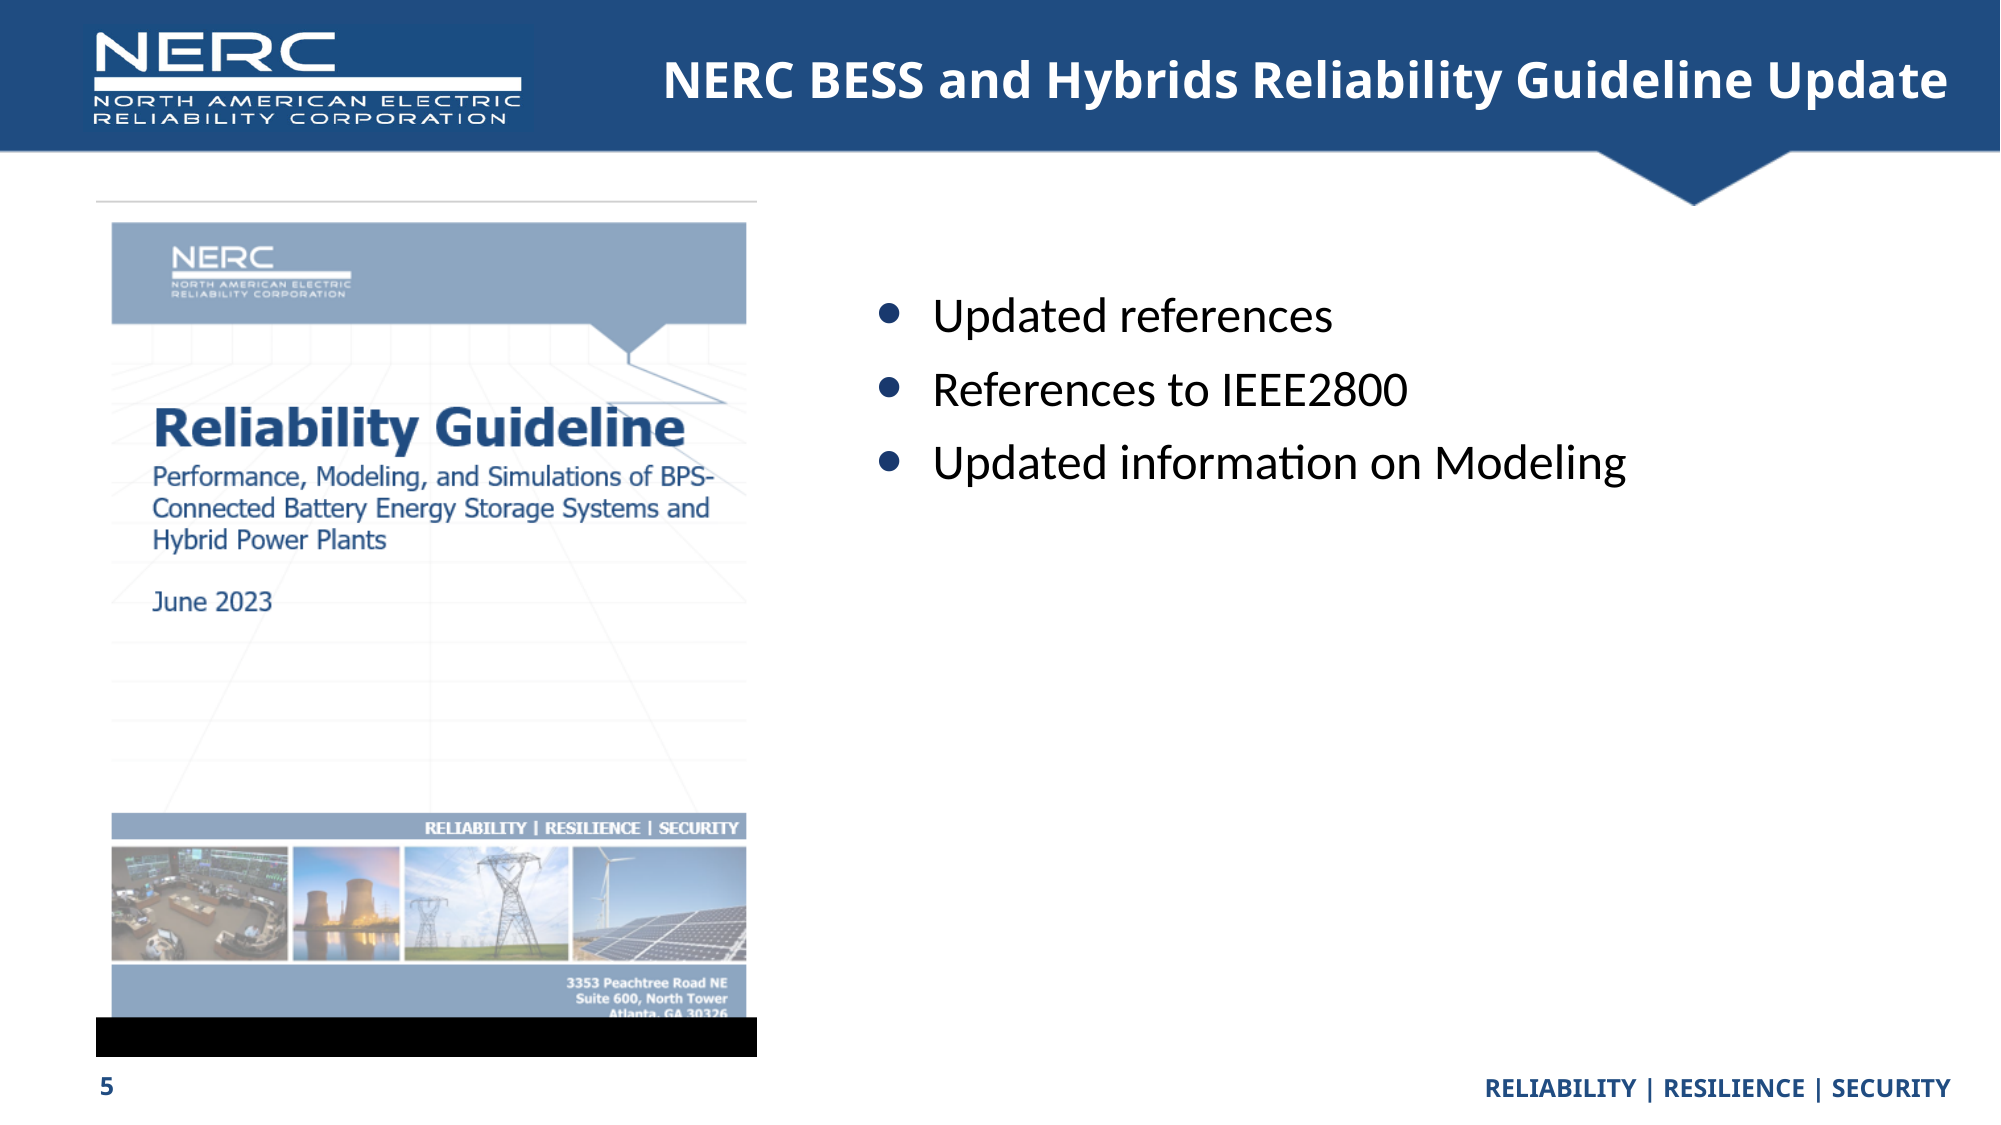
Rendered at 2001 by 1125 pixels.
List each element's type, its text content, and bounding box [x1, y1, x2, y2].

title NERC BESS and Hybrids Reliability Guideline Update [633, 24, 1950, 133]
picture [0, 0, 2000, 1057]
list Updated references References to IEEE2800 Updated information on Modeling [861, 200, 1697, 1001]
